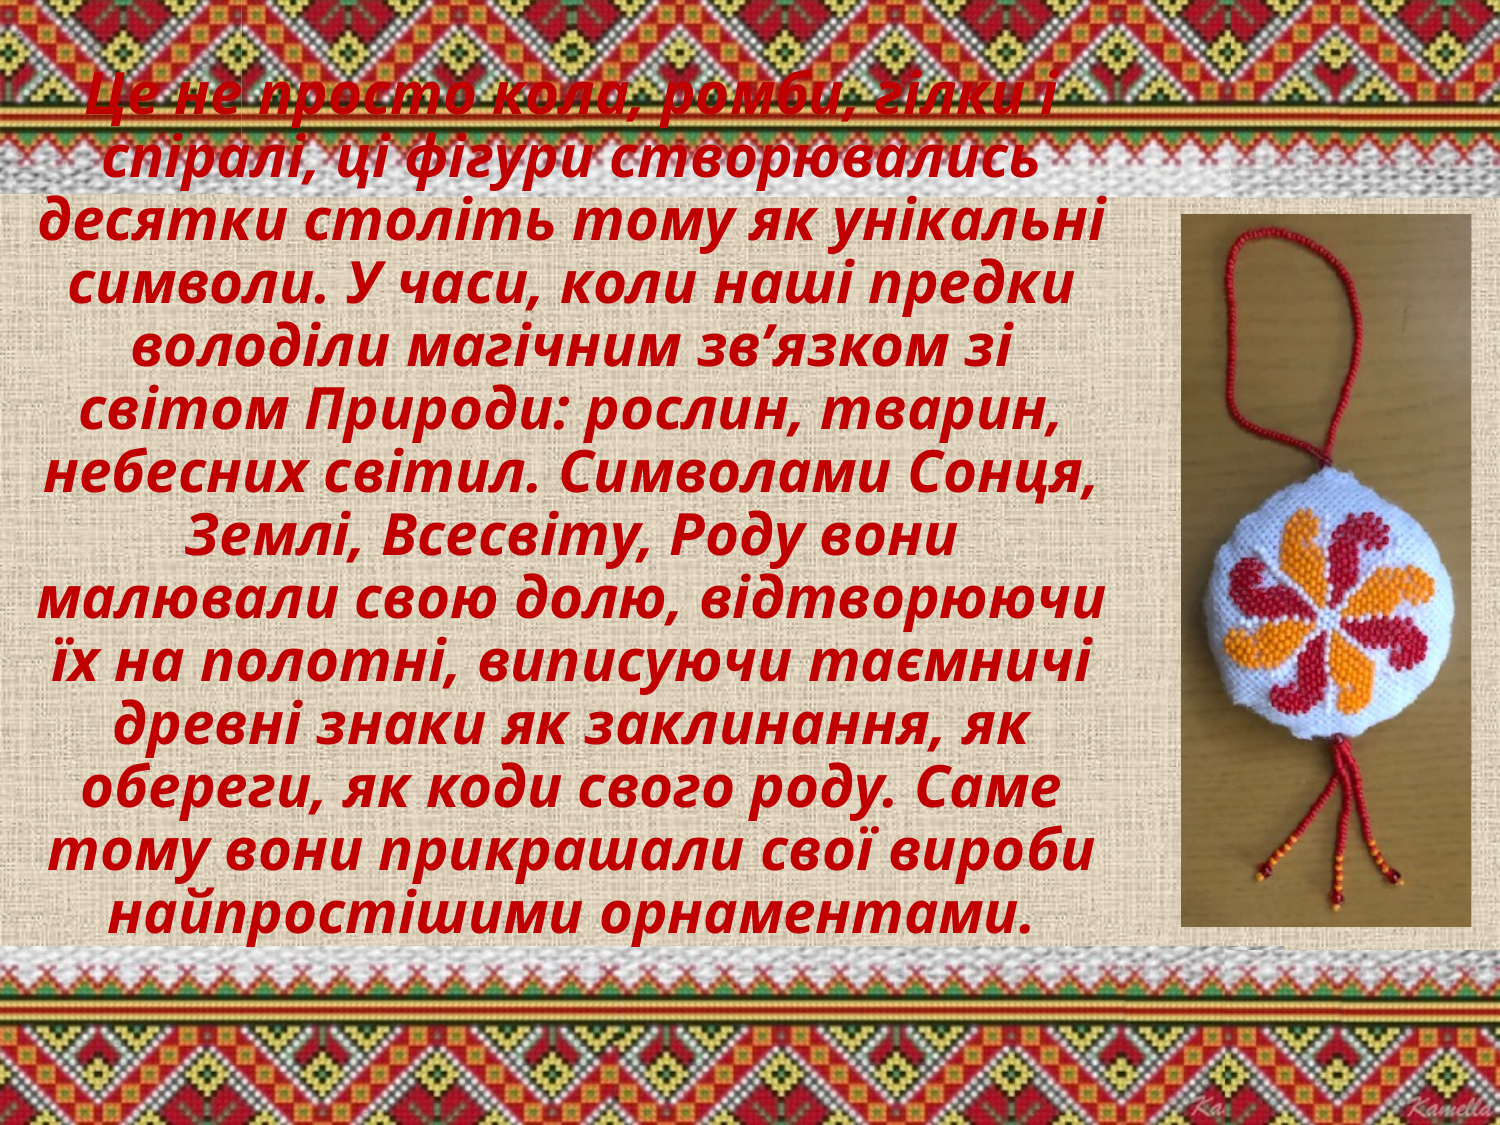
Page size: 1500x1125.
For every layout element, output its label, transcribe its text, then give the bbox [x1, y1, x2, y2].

picture [0, 0, 1500, 1125]
title Це не просто кола, ромби, гілки і спіралі, ці фігури створювались десятки століть тому як унікальні символи. У часи, коли наші предки володіли магічним зв’язком зі світом Природи: рослин, тварин, небесних світил. Символами Сонця, Землі, Всесвіту, Роду вони малювали свою долю, відтворюючи їх на полотні, виписуючи таємничі древні знаки як заклинання, як обереги, як коди свого роду. Саме тому вони прикрашали свої вироби найпростішими орнаментами. [17, 197, 1126, 946]
